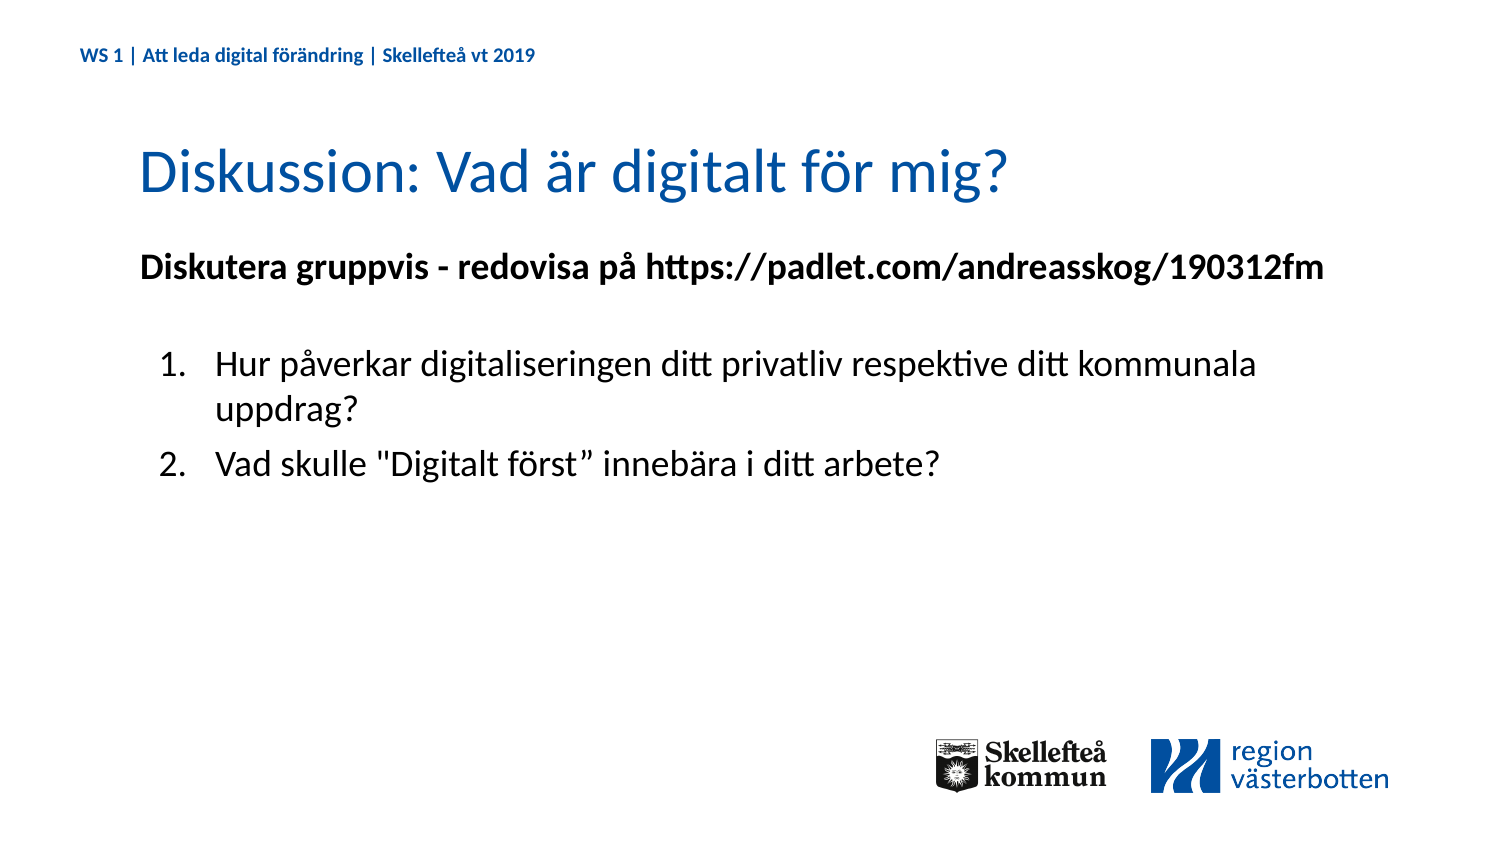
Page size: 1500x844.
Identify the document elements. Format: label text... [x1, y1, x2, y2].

text_box Diskutera gruppvis - redovisa på https://padlet.com/andreasskog/190312fm Hur påverkar digitaliseringen ditt privatliv respektive ditt kommunala uppdrag? Vad skulle "Digitalt först” innebära i ditt arbete? [124, 218, 1358, 502]
picture [1151, 739, 1388, 793]
text_box Diskussion: Vad är digitalt för mig? [124, 119, 1500, 216]
picture [936, 739, 1107, 793]
